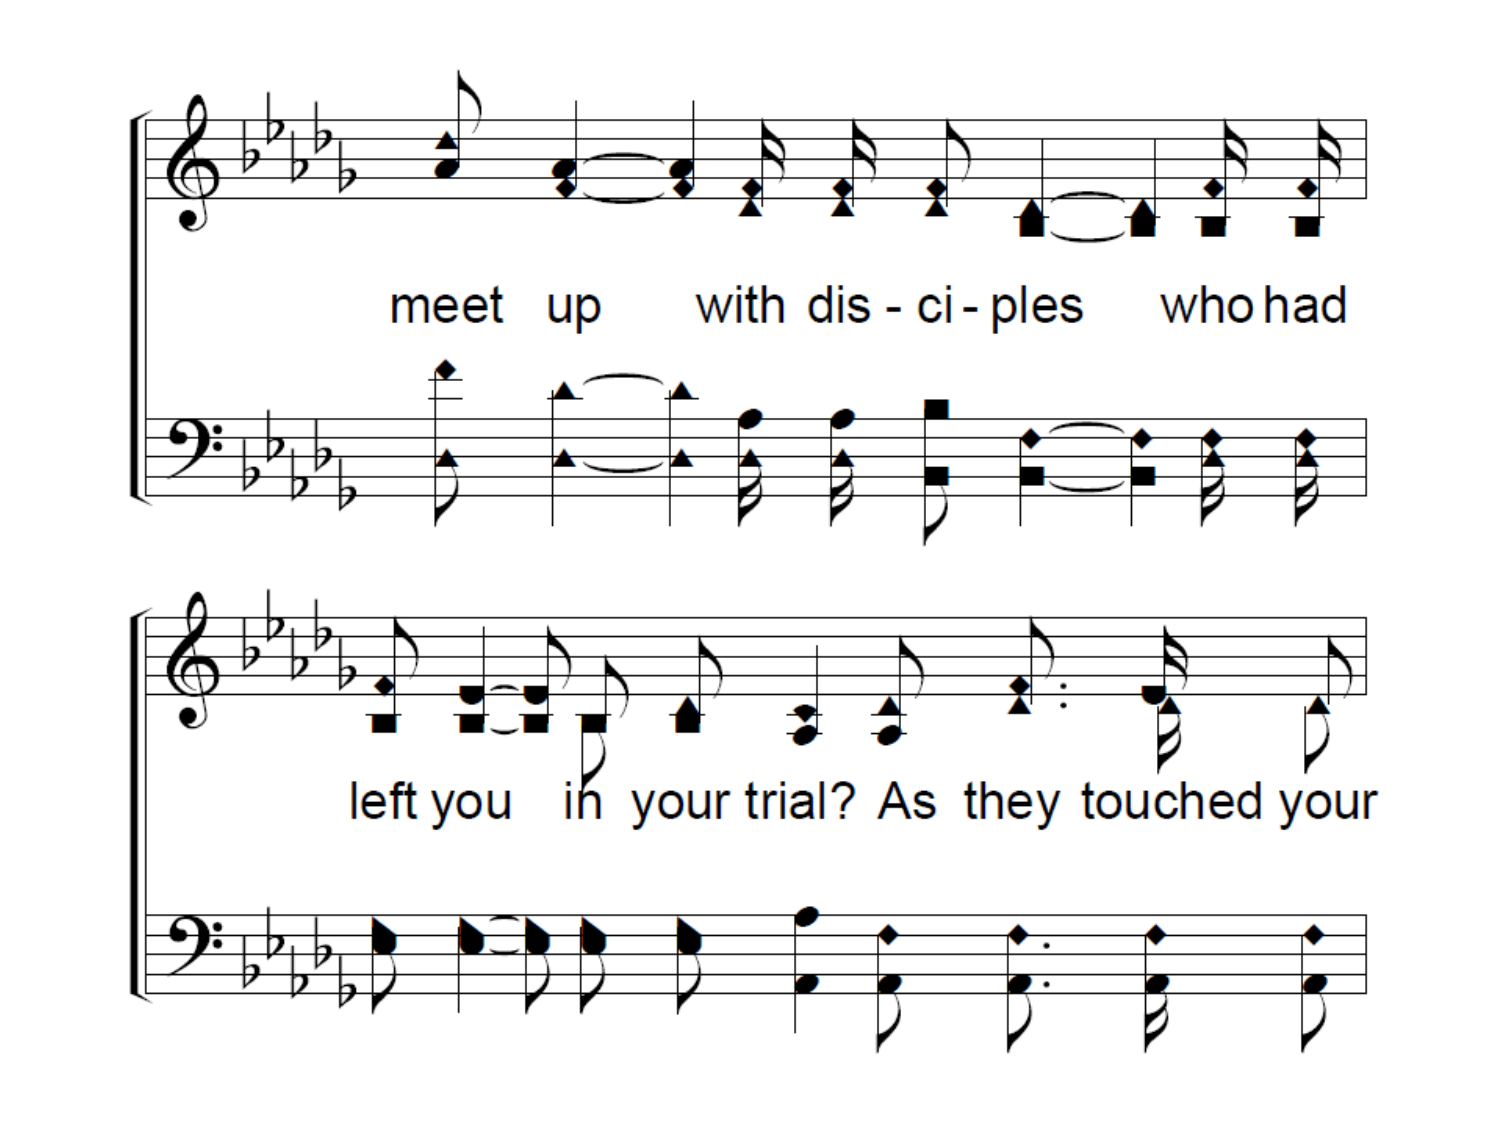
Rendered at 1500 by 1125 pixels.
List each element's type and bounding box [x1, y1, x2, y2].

picture [114, 57, 1386, 1068]
